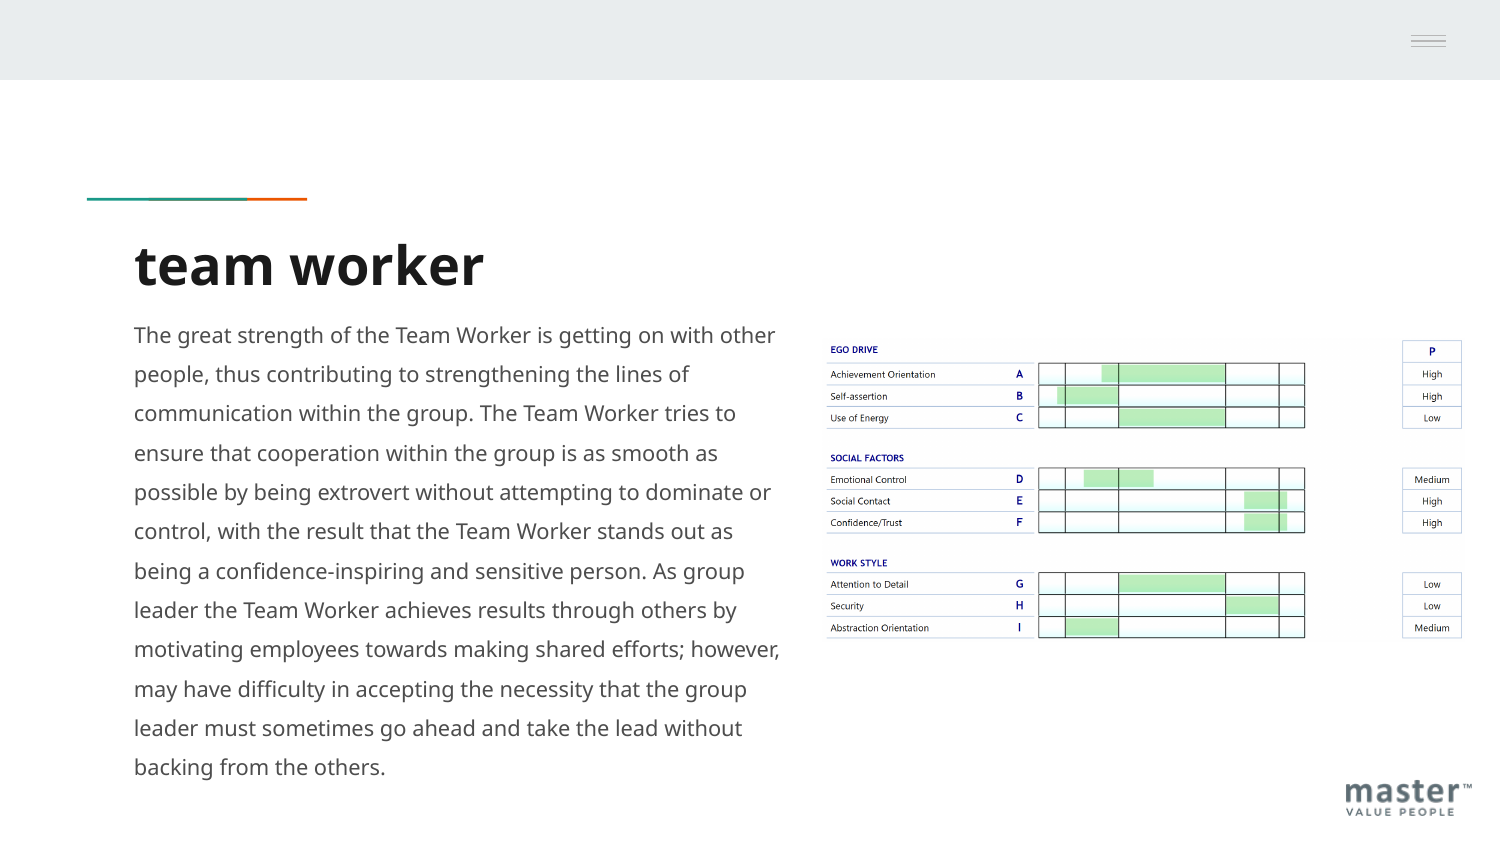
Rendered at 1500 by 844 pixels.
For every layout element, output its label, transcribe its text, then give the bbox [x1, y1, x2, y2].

picture [821, 338, 1465, 642]
list The great strength of the Team Worker is getting on with other people, thus contributing to strengthening the lines of communication within the group. The Team Worker tries to ensure that cooperation within the group is as smooth as possible by being extrovert without attempting to dominate or control, with the result that the Team Worker stands out as being a confidence-inspiring and sensitive person. As group leader the Team Worker achieves results through others by motivating employees towards making shared efforts; however, may have difficulty in accepting the necessity that the group leader must sometimes go ahead and take the lead without backing from the others. [119, 293, 805, 674]
text_box [237, 681, 268, 743]
title team worker [119, 216, 1381, 305]
picture [1345, 779, 1473, 817]
